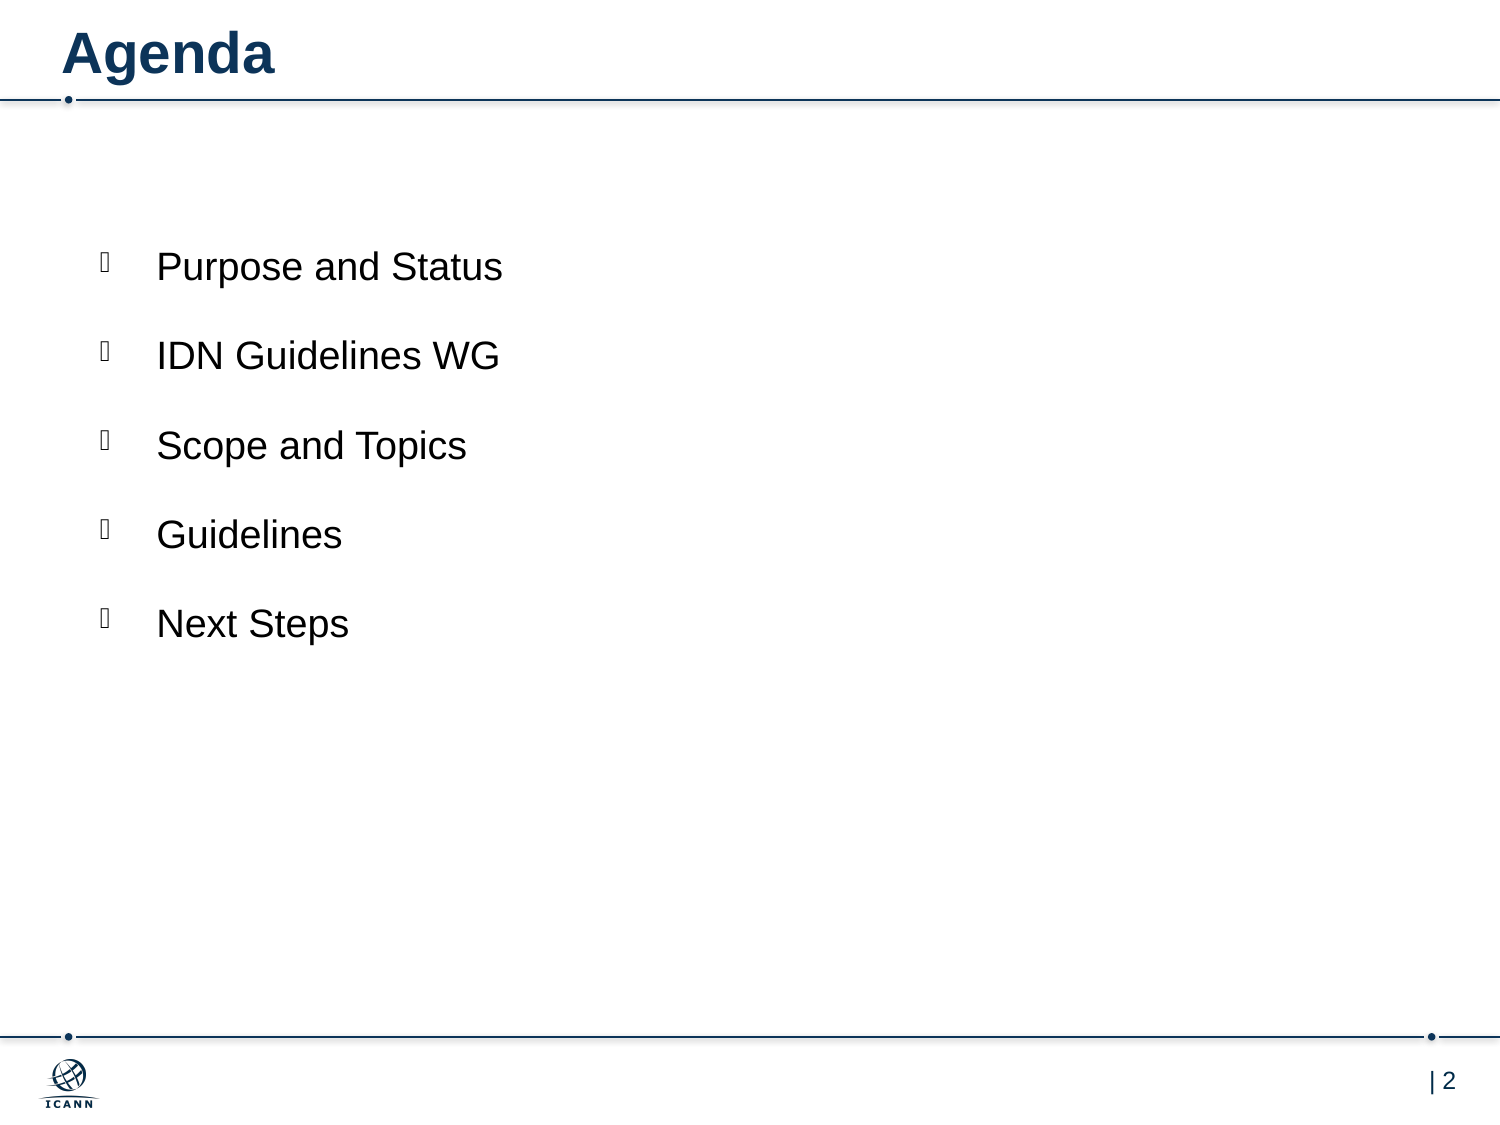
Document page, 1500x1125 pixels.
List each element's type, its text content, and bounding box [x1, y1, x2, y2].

list Purpose and Status IDN Guidelines WG Scope and Topics Guidelines Next Steps [99, 241, 1398, 992]
title Agenda [61, 7, 1376, 82]
picture [38, 1059, 100, 1108]
